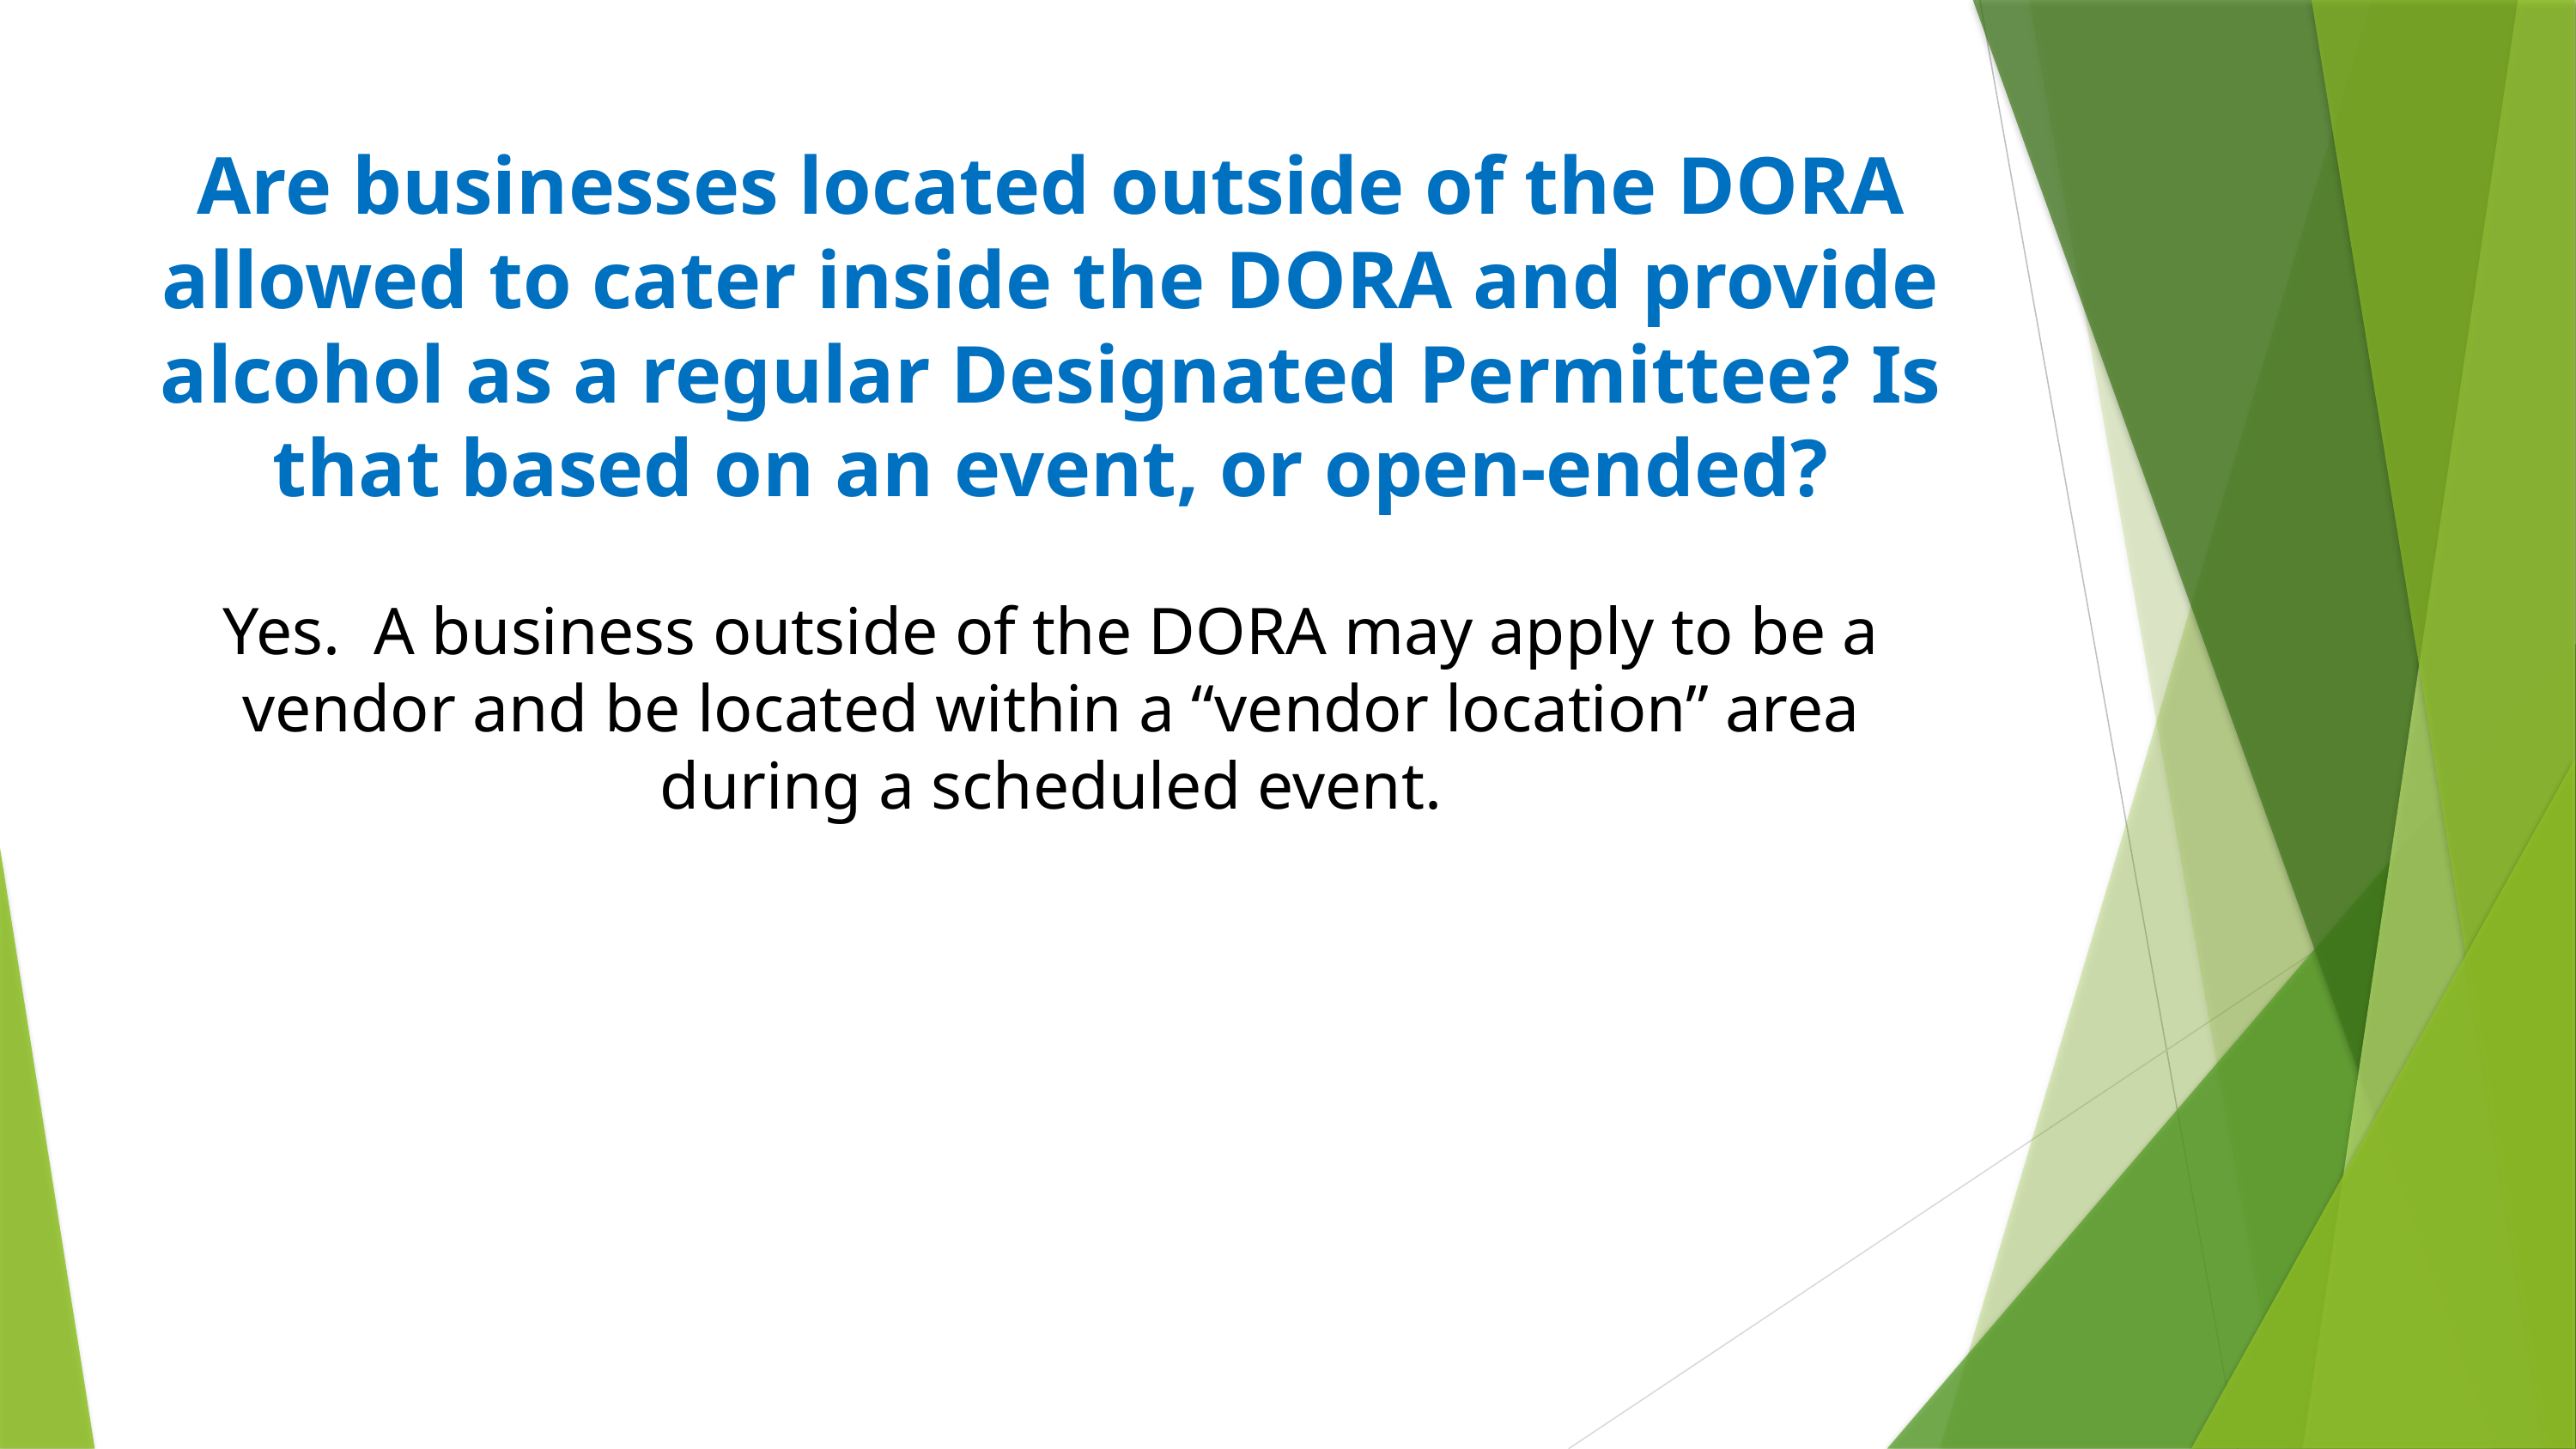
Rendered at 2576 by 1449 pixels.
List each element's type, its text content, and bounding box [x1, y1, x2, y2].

title Are businesses located outside of the DORA allowed to cater inside the DORA and provide alcohol as a regular Designated Permittee? Is that based on an event, or open-ended? Yes. A business outside of the DORA may apply to be a vendor and be located within a “vendor location” area during a scheduled event. [143, 129, 1959, 408]
